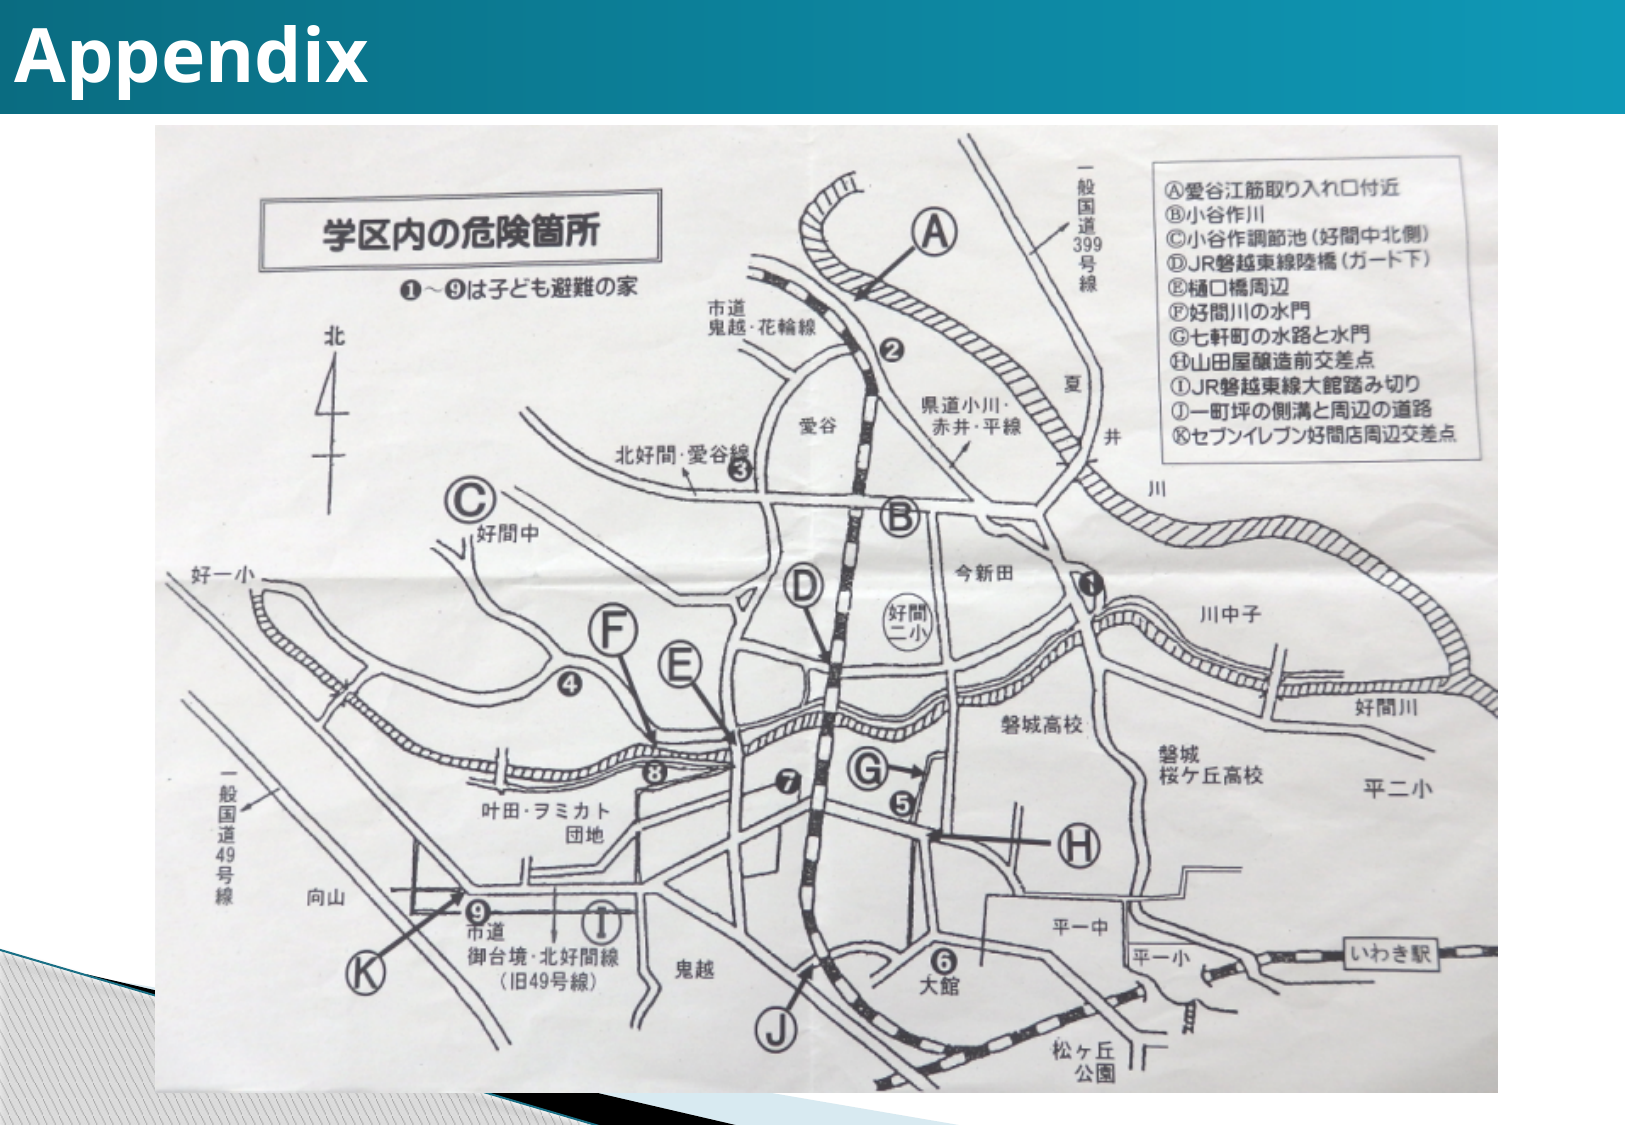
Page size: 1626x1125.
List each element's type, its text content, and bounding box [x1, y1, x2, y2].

text_box [0, 0, 1625, 118]
text_box Appendix [0, 0, 766, 105]
picture [155, 125, 1498, 1093]
